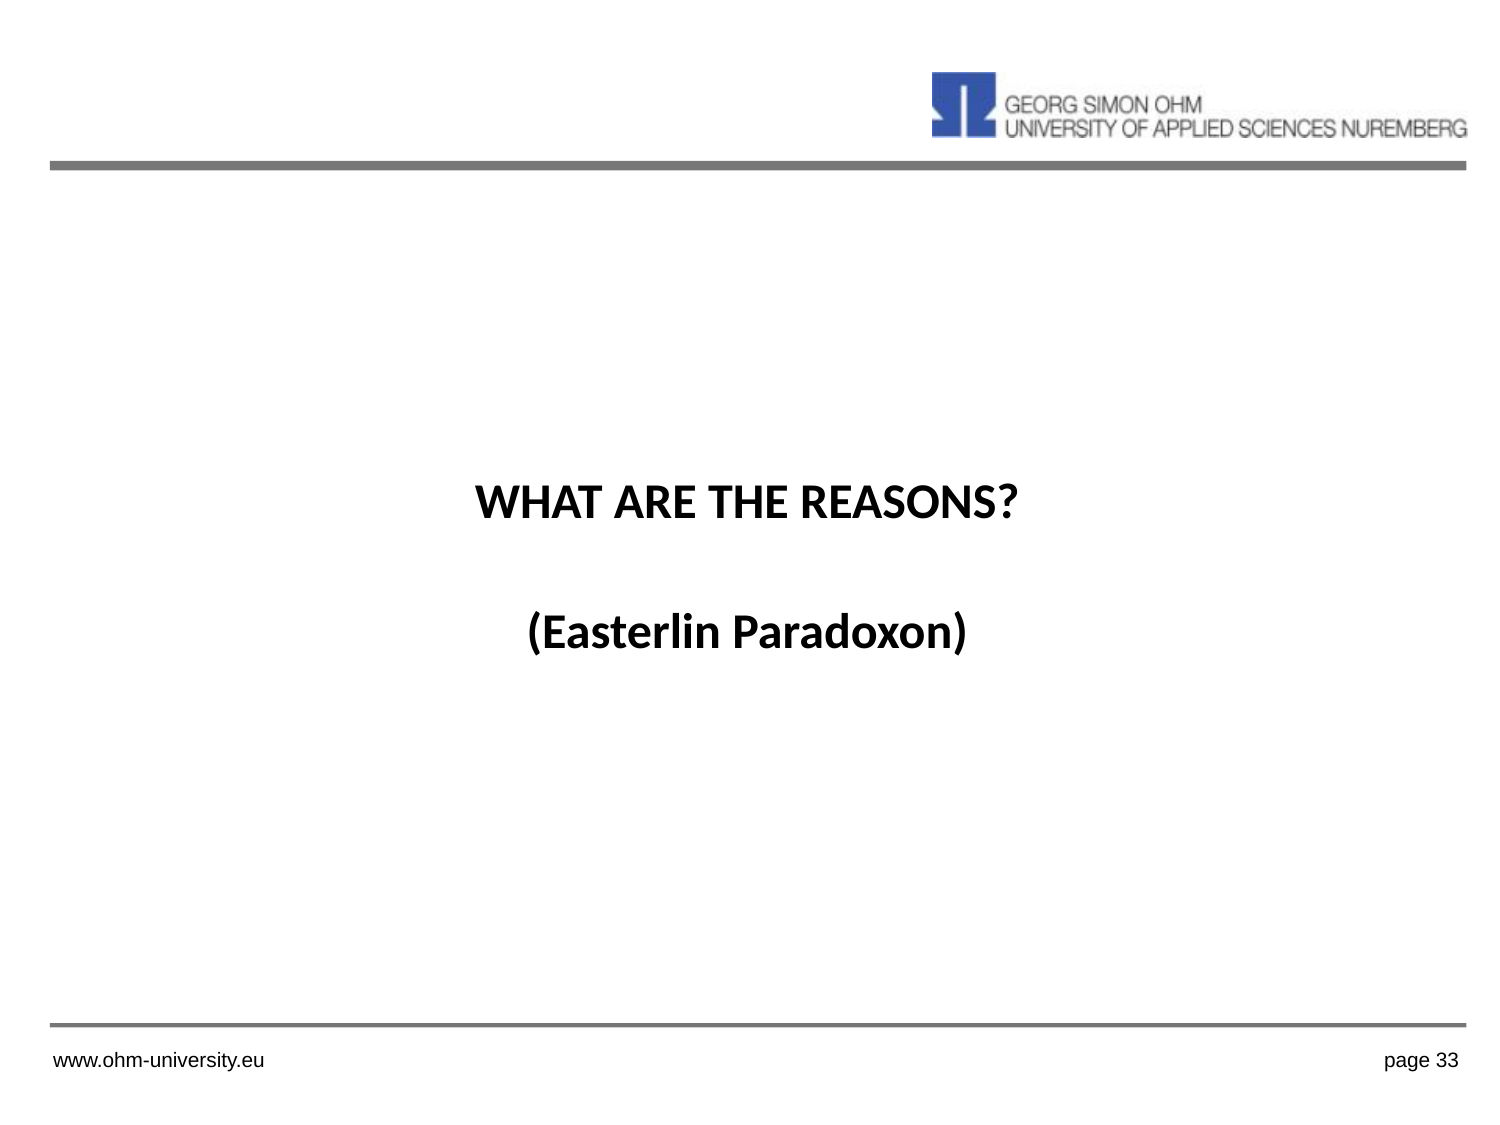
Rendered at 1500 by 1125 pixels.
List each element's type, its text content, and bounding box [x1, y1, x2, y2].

footer www.ohm-university.eu [52, 1046, 1231, 1107]
picture [932, 72, 1468, 138]
list WHAT ARE THE REASONS? (Easterlin Paradoxon) [49, 184, 1461, 1000]
slide_number page 33 [1340, 1046, 1460, 1077]
